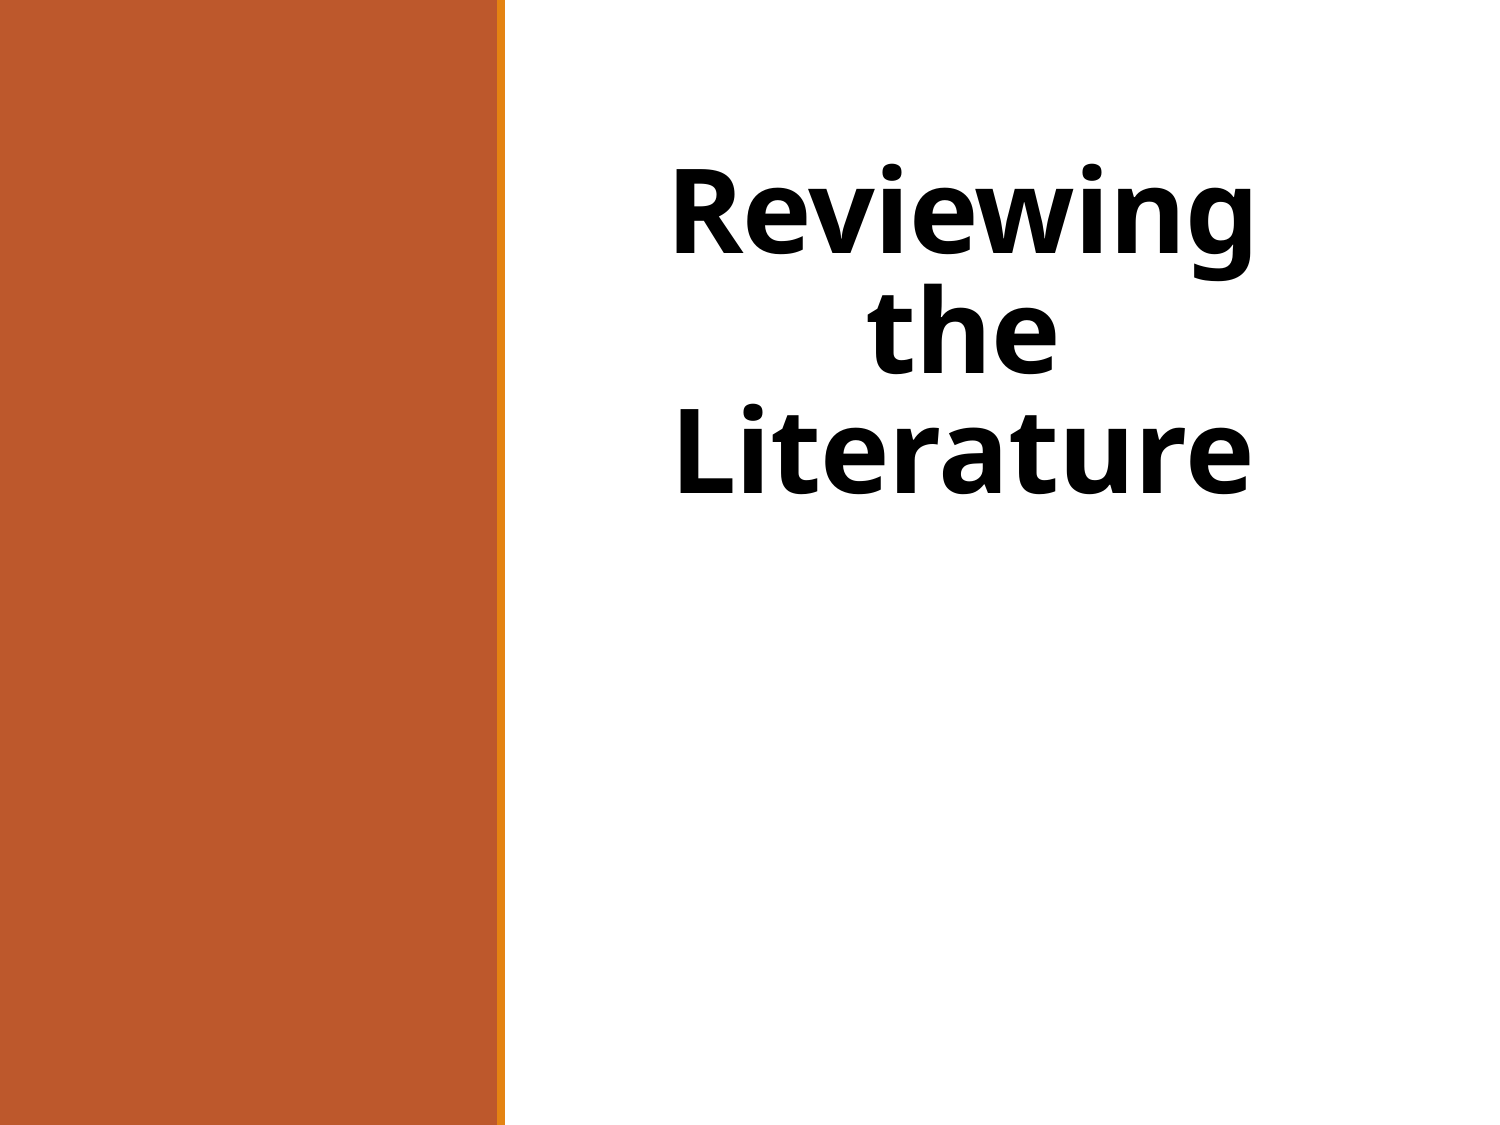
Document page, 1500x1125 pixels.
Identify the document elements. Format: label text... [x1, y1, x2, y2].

title Reviewing the Literature [575, 149, 1350, 525]
